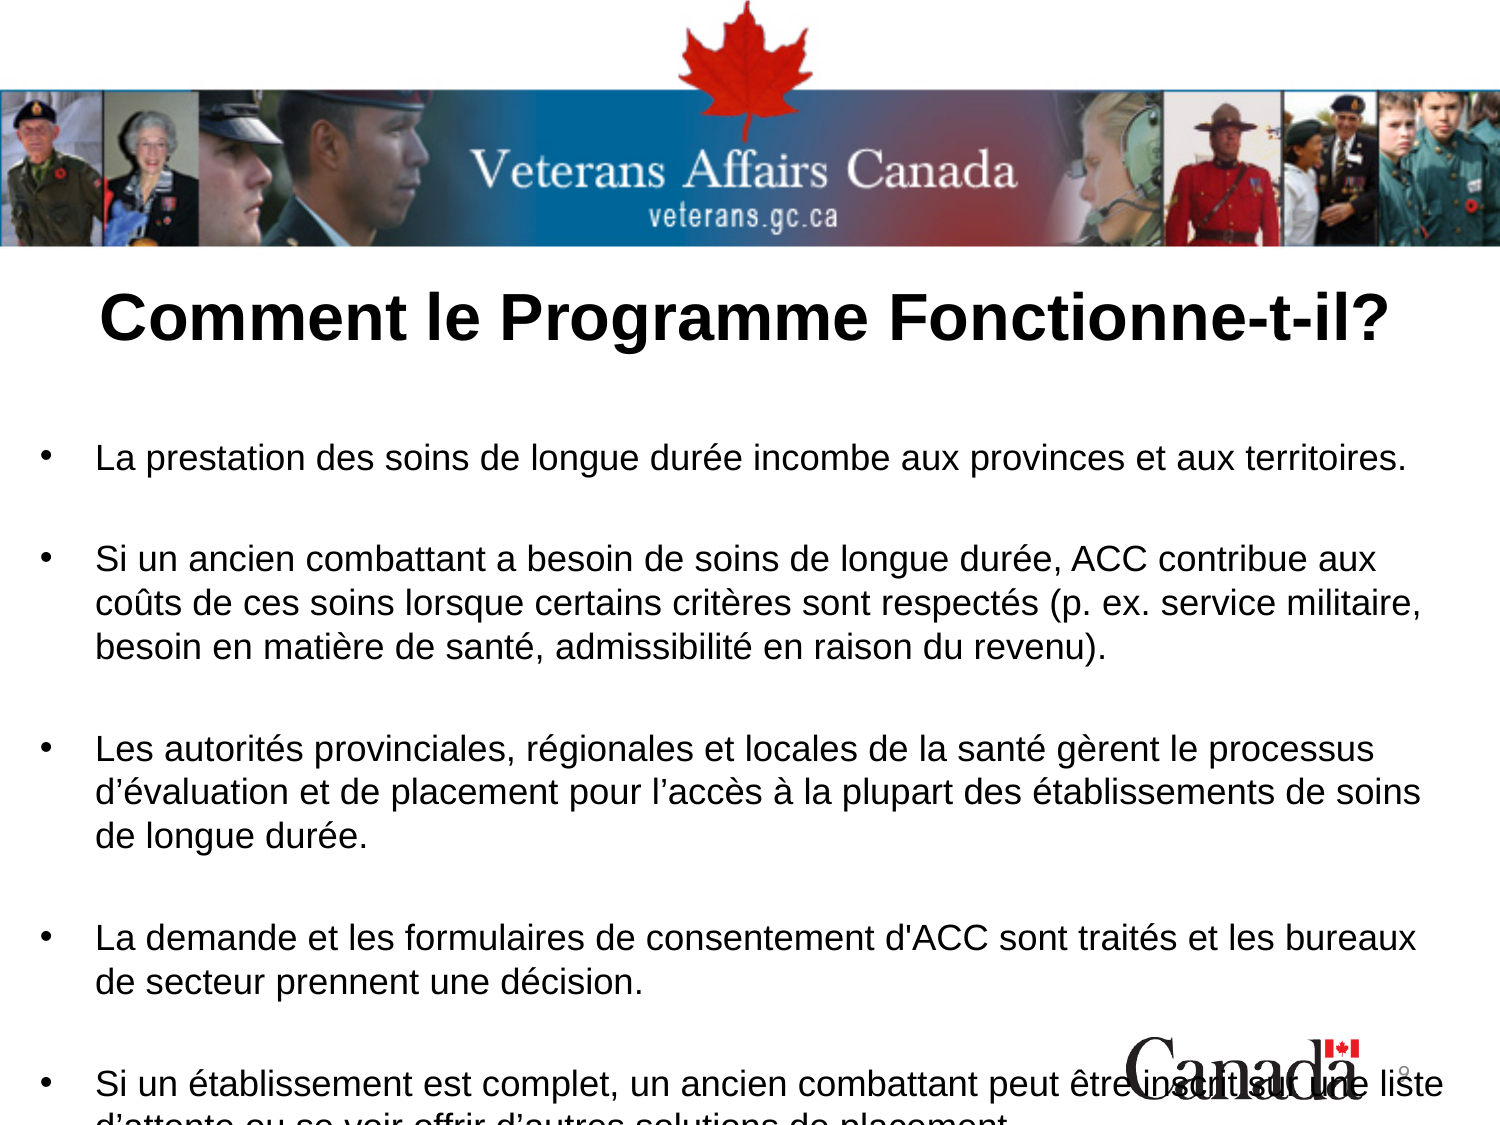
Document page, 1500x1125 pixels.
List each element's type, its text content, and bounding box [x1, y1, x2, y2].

text_box Comment le Programme Fonctionne-t-il? [62, 266, 1488, 362]
picture [0, 0, 1500, 249]
list La prestation des soins de longue durée incombe aux provinces et aux territoires. Si un ancien combattant a besoin de soins de longue durée, ACC contribue aux coûts de ces soins lorsque certains critères sont respectés (p. ex. service militaire, besoin en matière de santé, admissibilité en raison du revenu). Les autorités provinciales, régionales et locales de la santé gèrent le processus d’évaluation et de placement pour l’accès à la plupart des établissements de soins de longue durée. La demande et les formulaires de consentement d'ACC sont traités et les bureaux de secteur prennent une décision. Si un établissement est complet, un ancien combattant peut être inscrit sur une liste d’attente ou se voir offrir d’autres solutions de placement. [24, 375, 1463, 1125]
slide_number 9 [1074, 1042, 1425, 1103]
